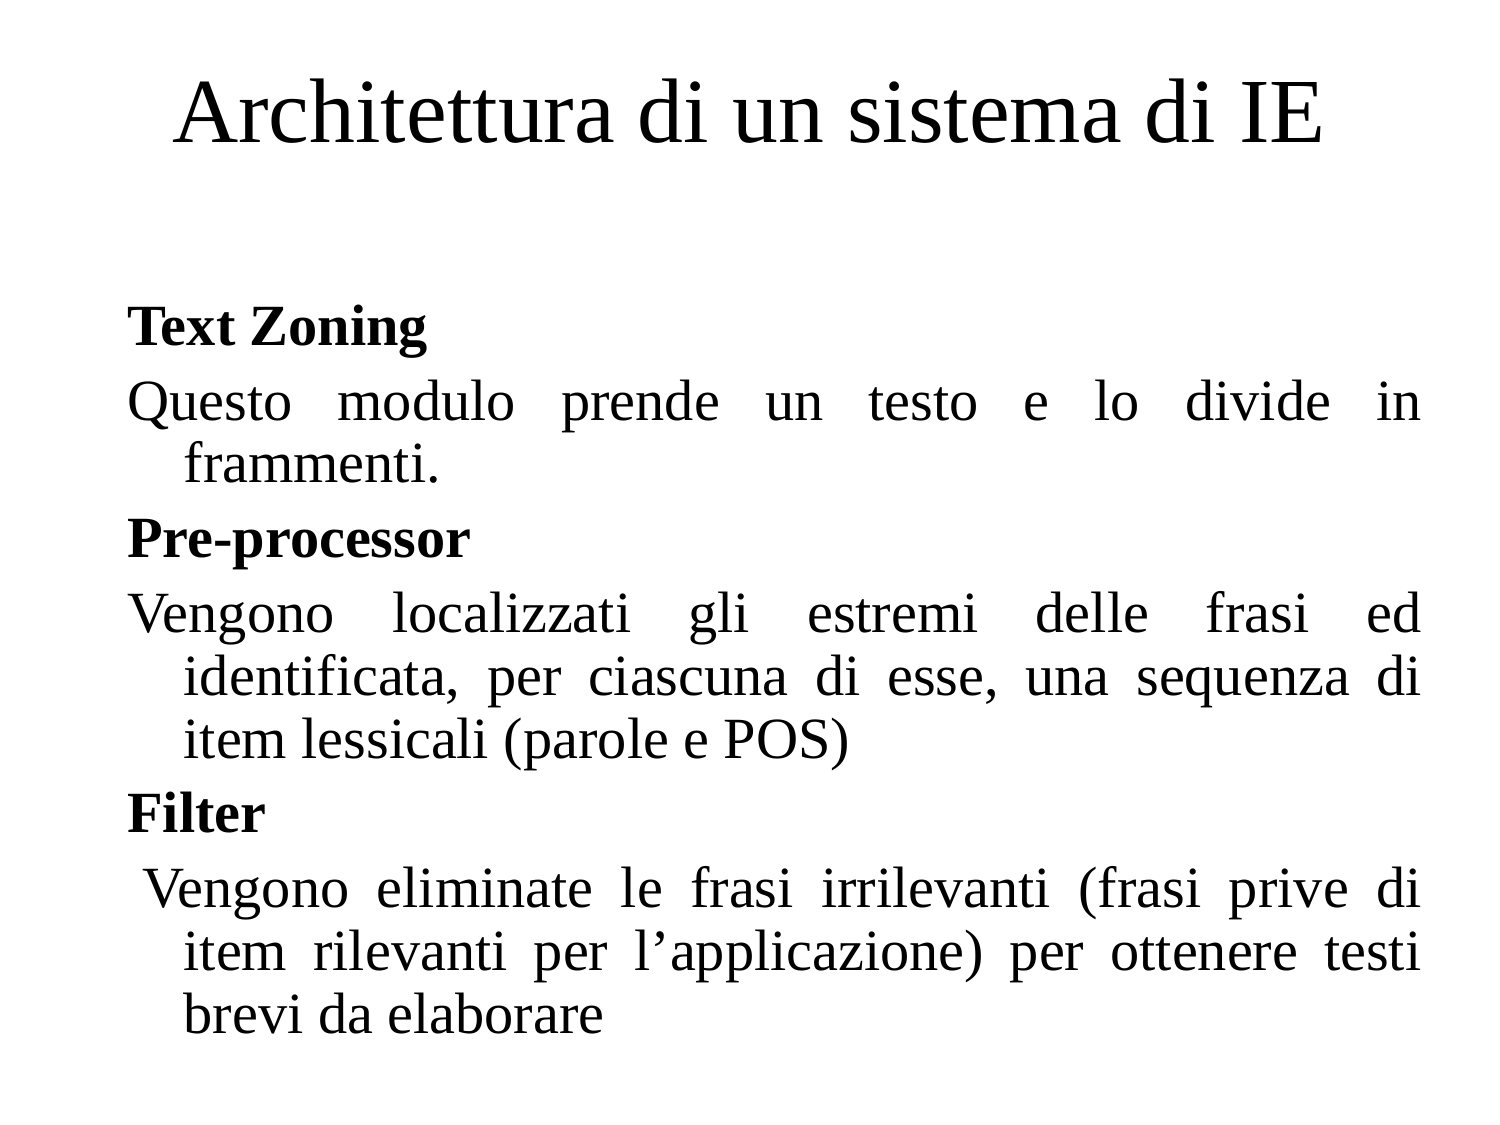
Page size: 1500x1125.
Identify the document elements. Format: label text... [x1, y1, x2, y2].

title Architettura di un sistema di IE [112, 12, 1388, 200]
list Text Zoning Questo modulo prende un testo e lo divide in frammenti. Pre-processor Vengono localizzati gli estremi delle frasi ed identificata, per ciascuna di esse, una sequenza di item lessicali (parole e POS) Filter Vengono eliminate le frasi irrilevanti (frasi prive di item rilevanti per l’applicazione) per ottenere testi brevi da elaborare [112, 287, 1438, 1075]
